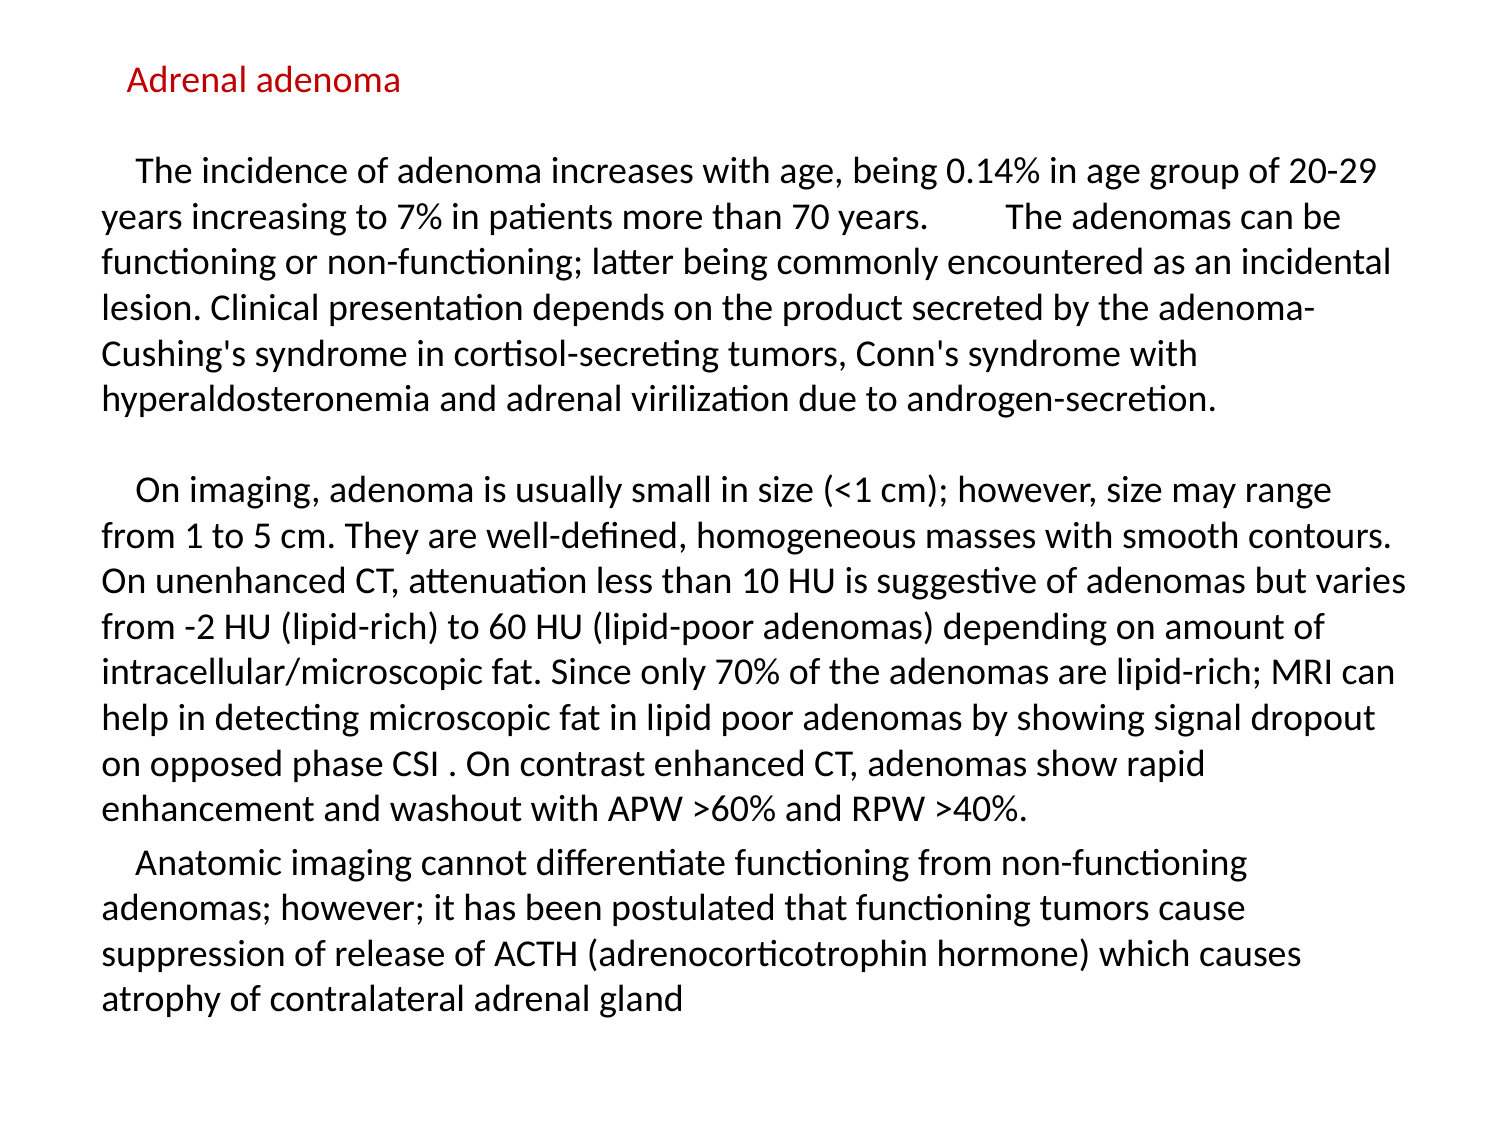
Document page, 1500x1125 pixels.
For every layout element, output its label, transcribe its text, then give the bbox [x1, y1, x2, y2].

list Adrenal adenoma The incidence of adenoma increases with age, being 0.14% in age group of 20-29 years increasing to 7% in patients more than 70 years. The adenomas can be functioning or non-functioning; latter being commonly encountered as an incidental lesion. Clinical presentation depends on the product secreted by the adenoma-Cushing's syndrome in cortisol-secreting tumors, Conn's syndrome with hyperaldosteronemia and adrenal virilization due to androgen-secretion. On imaging, adenoma is usually small in size (<1 cm); however, size may range from 1 to 5 cm. They are well-defined, homogeneous masses with smooth contours. On unenhanced CT, attenuation less than 10 HU is suggestive of adenomas but varies from -2 HU (lipid-rich) to 60 HU (lipid-poor adenomas) depending on amount of intracellular/microscopic fat. Since only 70% of the adenomas are lipid-rich; MRI can help in detecting microscopic fat in lipid poor adenomas by showing signal dropout on opposed phase CSI . On contrast enhanced CT, adenomas show rapid enhancement and washout with APW >60% and RPW >40%. Anatomic imaging cannot differentiate functioning from non-functioning adenomas; however; it has been postulated that functioning tumors cause suppression of release of ACTH (adrenocorticotrophin hormone) which causes atrophy of contralateral adrenal gland [35, 46, 1425, 1079]
